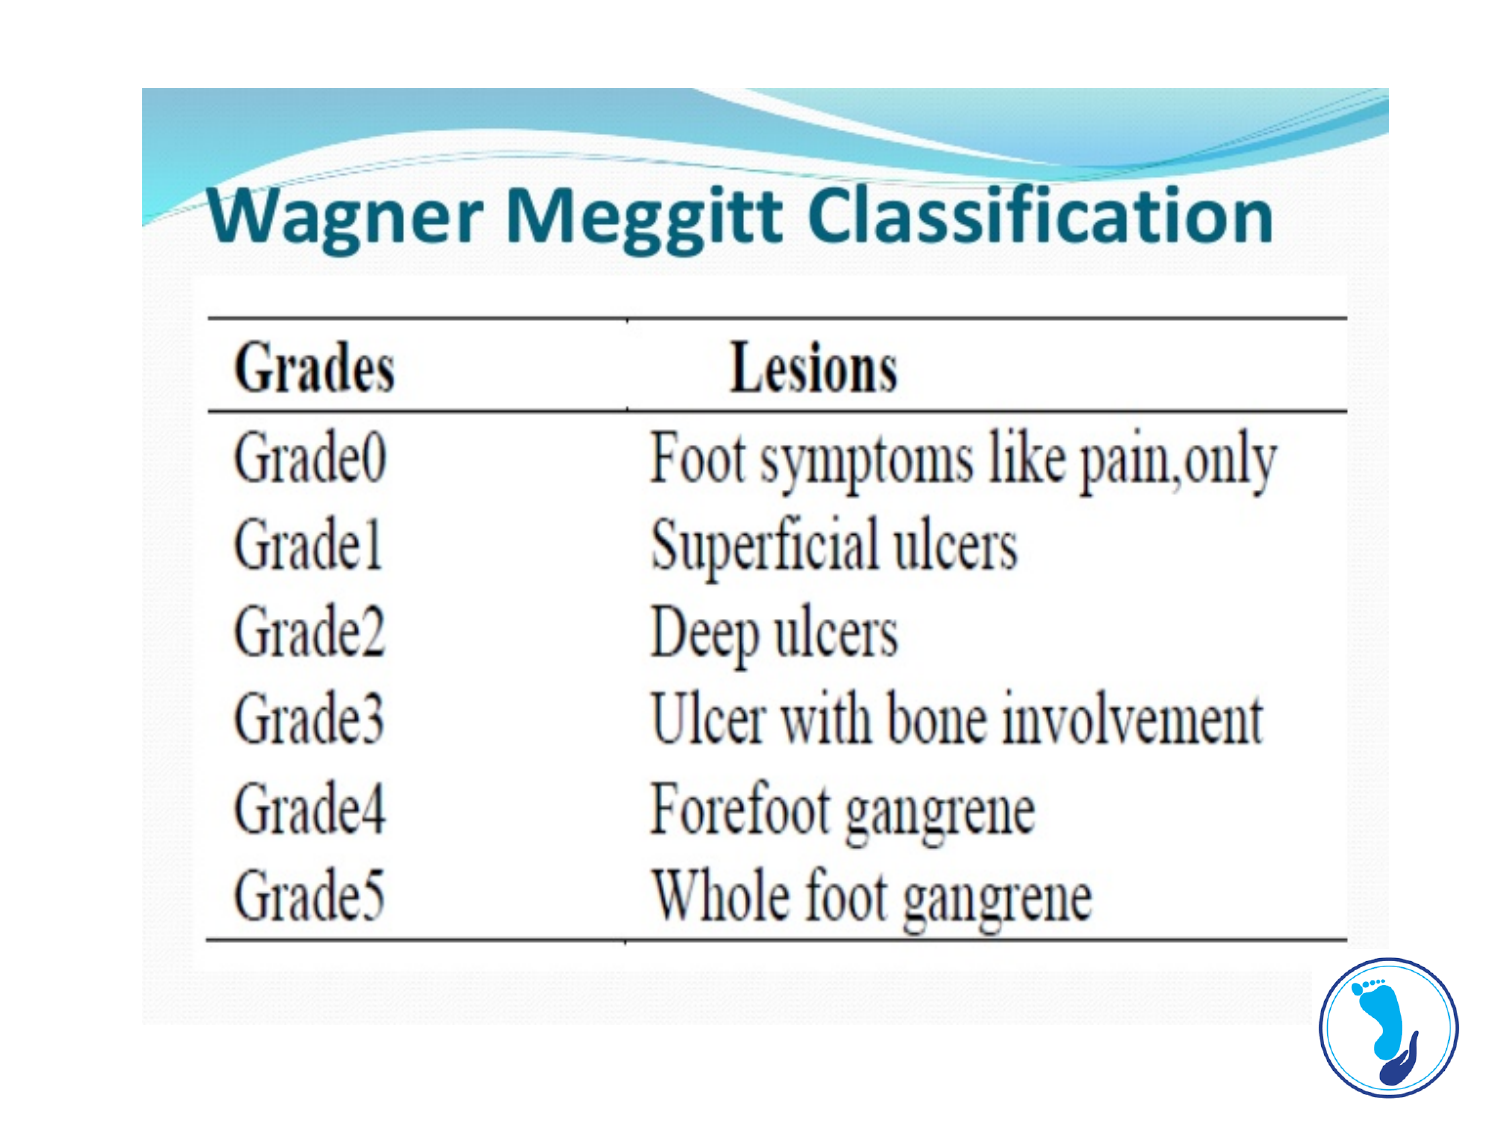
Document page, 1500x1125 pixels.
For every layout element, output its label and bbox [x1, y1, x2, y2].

list [141, 88, 1389, 1025]
picture [1312, 949, 1466, 1103]
